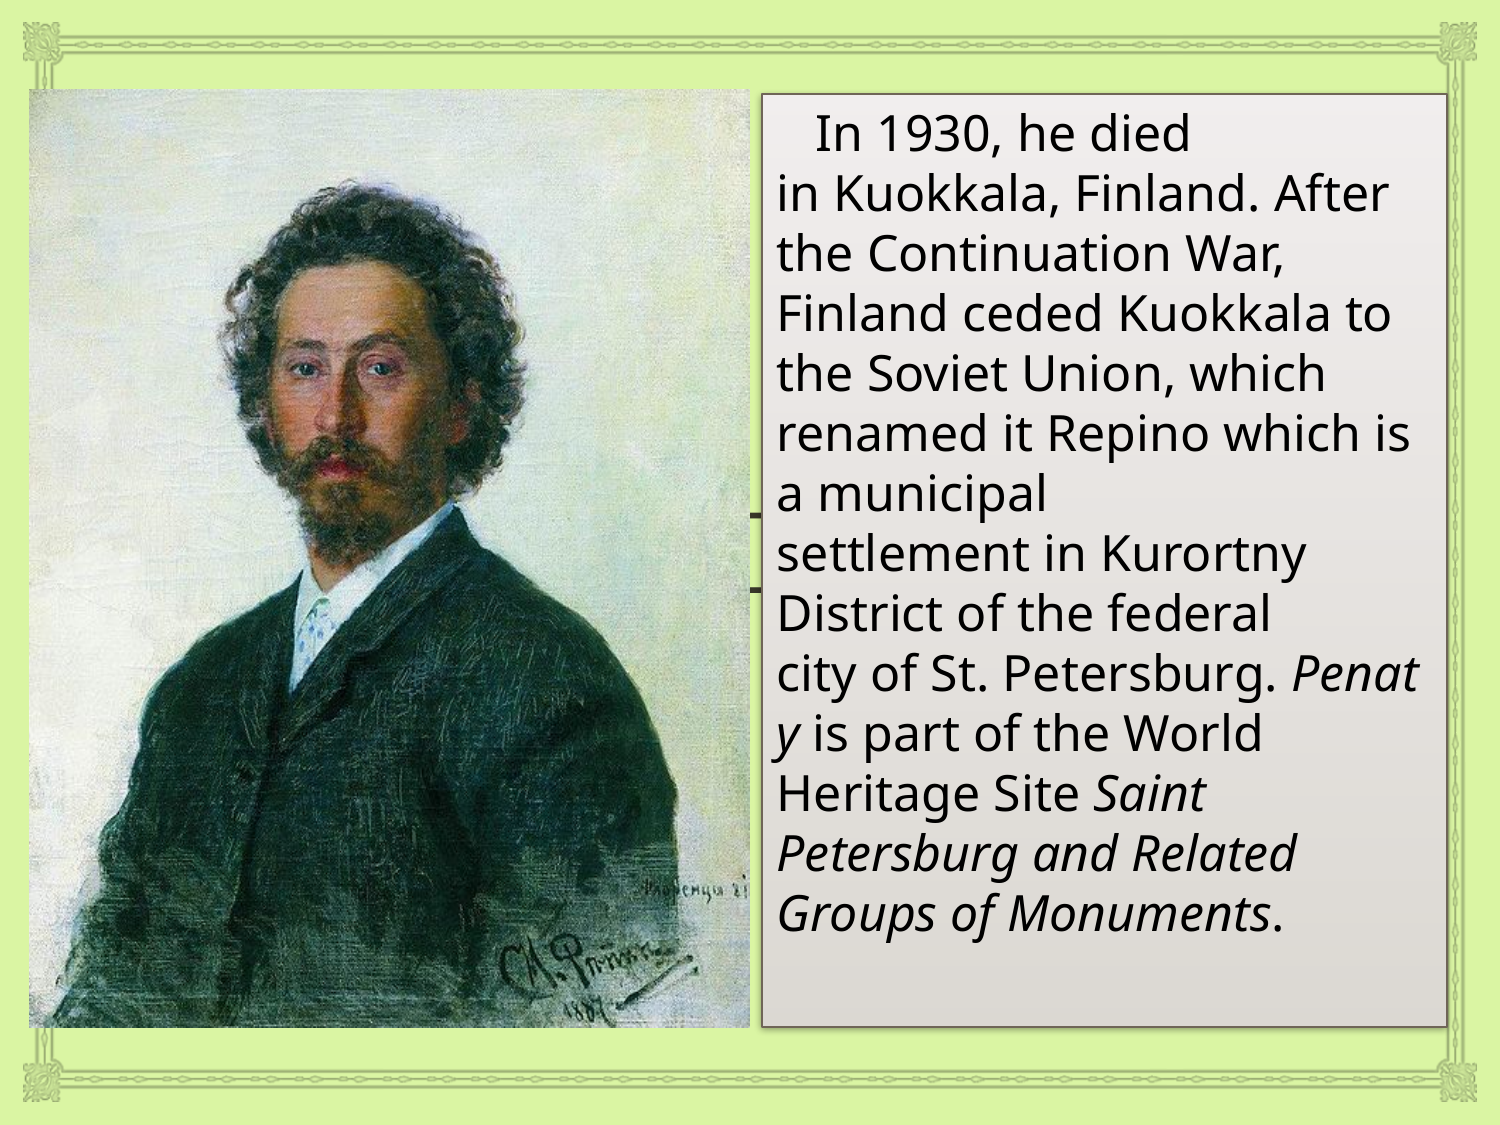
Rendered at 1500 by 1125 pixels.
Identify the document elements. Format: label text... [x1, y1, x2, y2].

subtitle In 1930, he died in Kuokkala, Finland. After the Continuation War, Finland ceded Kuokkala to the Soviet Union, which renamed it Repino which is a municipal settlement in Kurortny District of the federal city of St. Petersburg. Penaty is part of the World Heritage Site Saint Petersburg and Related Groups of Monuments. [761, 93, 1448, 1028]
picture [0, 0, 1500, 1125]
